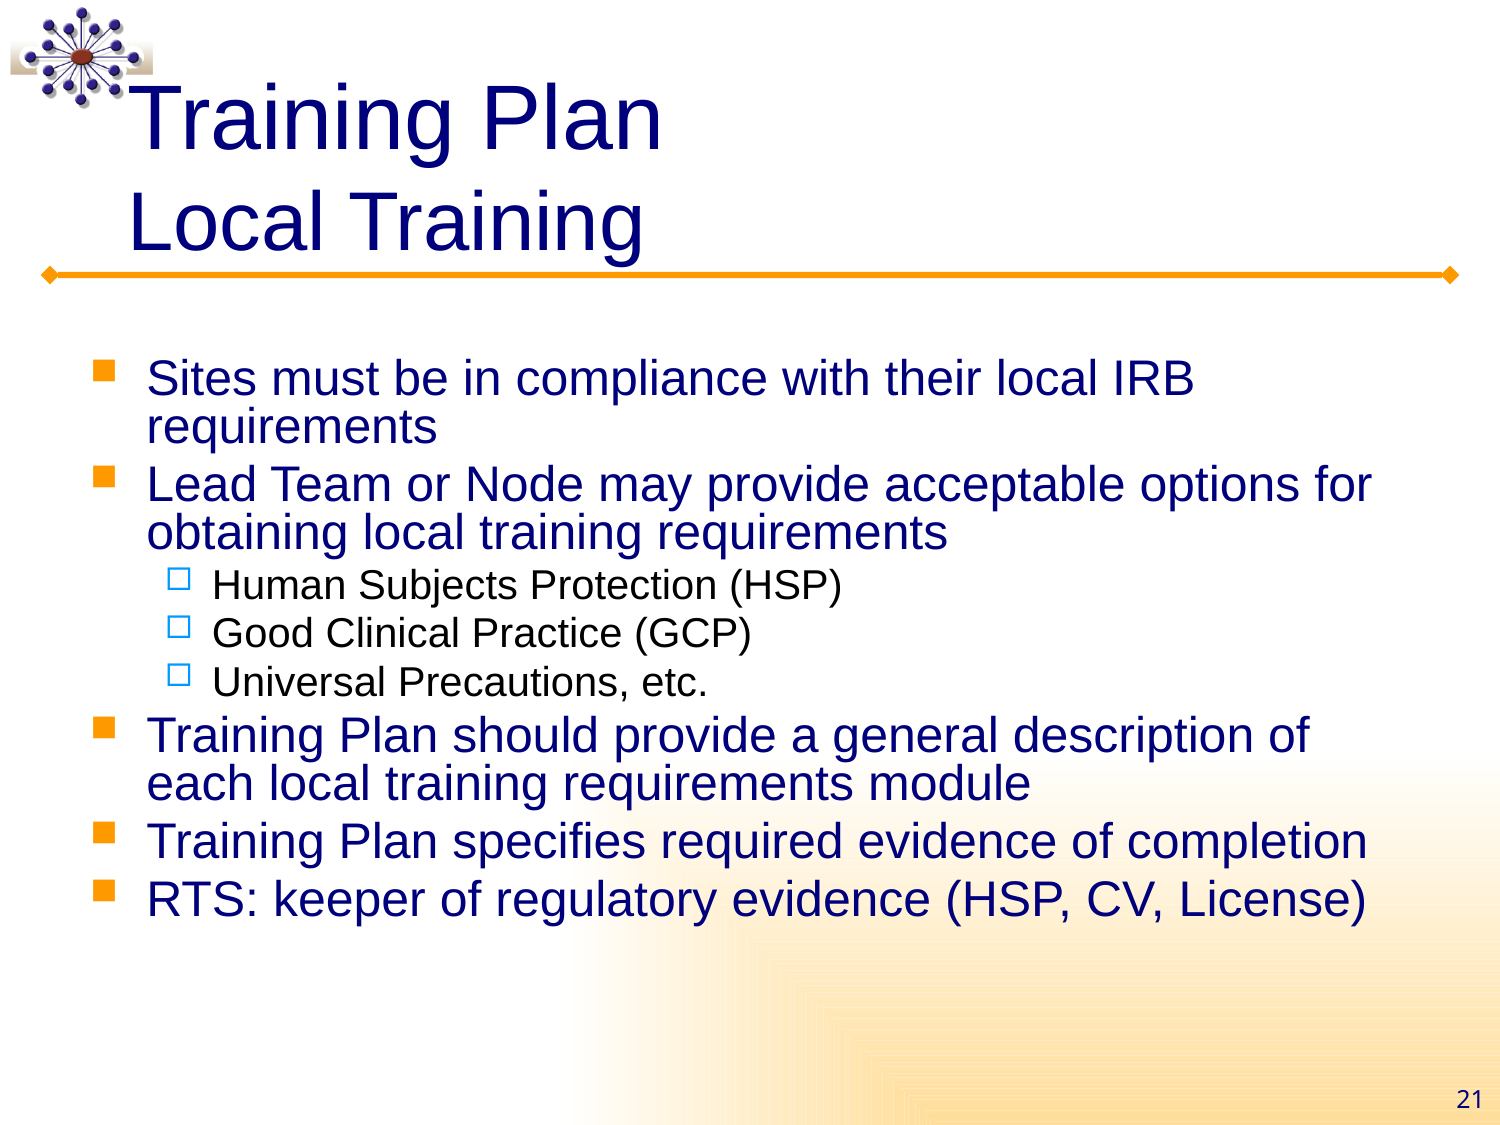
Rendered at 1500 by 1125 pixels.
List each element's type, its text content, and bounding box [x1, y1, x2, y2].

list Sites must be in compliance with their local IRB requirements Lead Team or Node may provide acceptable options for obtaining local training requirements Human Subjects Protection (HSP) Good Clinical Practice (GCP) Universal Precautions, etc. Training Plan should provide a general description of each local training requirements module Training Plan specifies required evidence of completion RTS: keeper of regulatory evidence (HSP, CV, License) [74, 349, 1438, 1051]
slide_number 21 [1149, 1049, 1500, 1125]
picture [0, 0, 188, 130]
title Training Plan Local Training [112, 49, 1413, 276]
